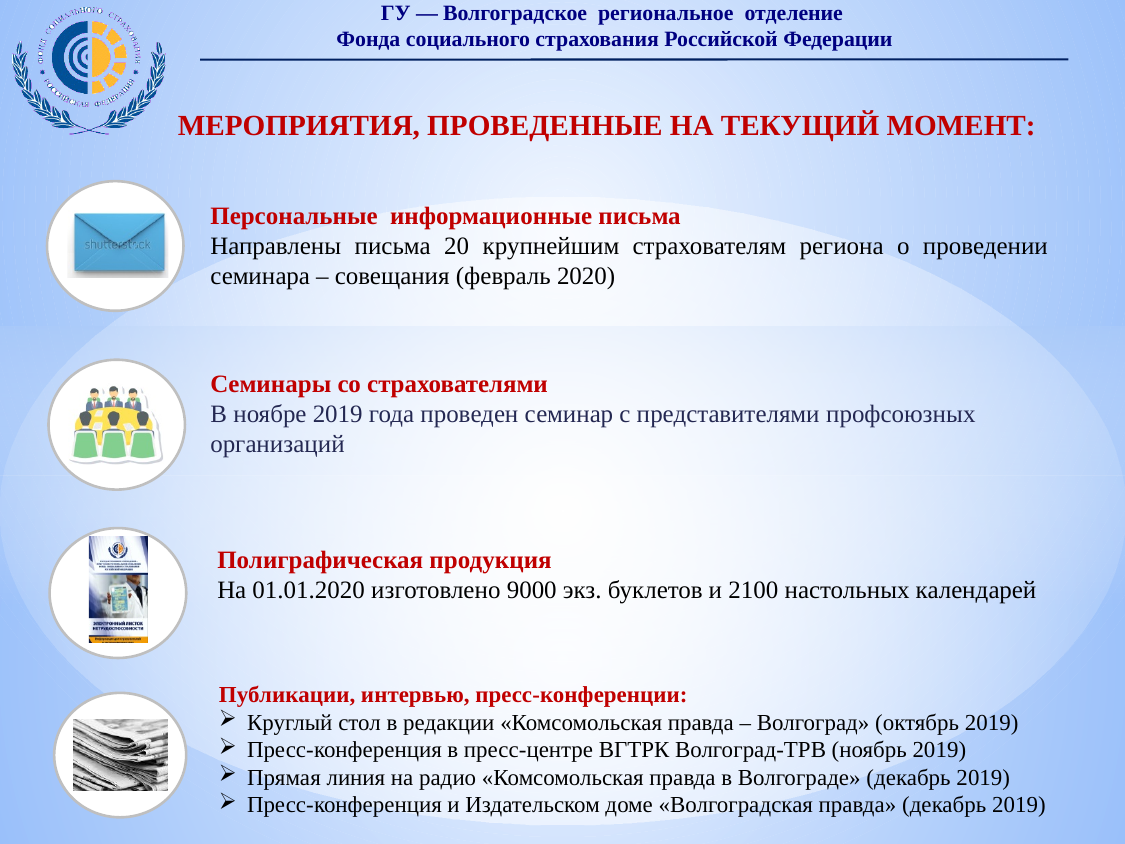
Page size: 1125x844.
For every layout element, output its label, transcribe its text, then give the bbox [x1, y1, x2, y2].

picture [72, 719, 168, 791]
text_box Публикации, интервью, пресс-конференции: Круглый стол в редакции «Комсомольская правда – Волгоград» (октябрь 2019) Пресс-конференция в пресс-центре ВГТРК Волгоград-ТРВ (ноябрь 2019) Прямая линия на радио «Комсомольская правда в Волгограде» (декабрь 2019) Пресс-конференция и Издательском доме «Волгоградская правда» (декабрь 2019) [204, 672, 1080, 825]
text_box Семинары со страхователями В ноябре 2019 года проведен семинар с представителями профсоюзных организаций [195, 359, 1099, 465]
text_box [47, 358, 187, 491]
picture [67, 209, 169, 278]
picture [88, 536, 149, 643]
text_box [45, 179, 185, 313]
text_box Полиграфическая продукция На 01.01.2020 изготовлено 9000 экз. буклетов и 2100 настольных календарей [202, 496, 1058, 641]
text_box [52, 691, 188, 819]
text_box МЕРОПРИЯТИЯ, ПРОВЕДЕННЫЕ НА ТЕКУЩИЙ МОМЕНТ: [163, 89, 1125, 159]
picture [12, 7, 166, 135]
text_box [48, 526, 188, 660]
picture [67, 383, 164, 465]
text_box ГУ — Волгоградское региональное отделение Фонда социального страхования Российской Федерации [25, 0, 1125, 59]
text_box Персональные информационные письма Направлены письма 20 крупнейшим страхователям региона о проведении семинара – совещания (февраль 2020) [195, 192, 1064, 297]
